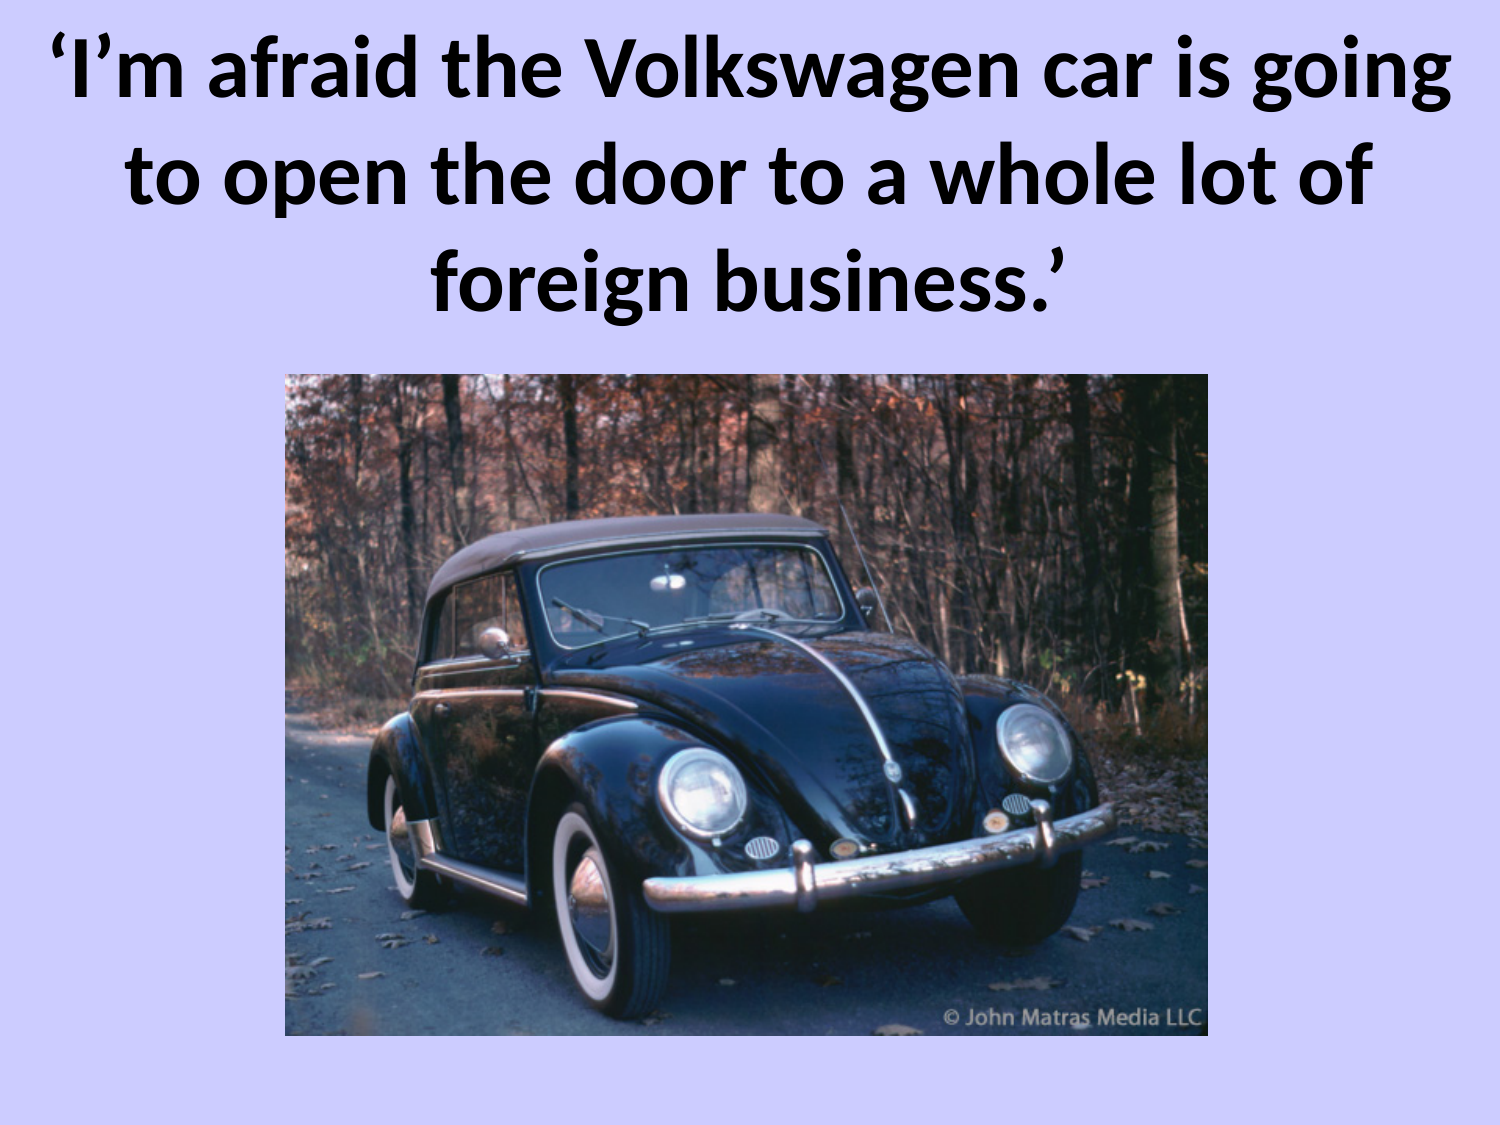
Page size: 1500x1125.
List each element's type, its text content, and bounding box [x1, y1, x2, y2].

picture [285, 374, 1208, 1037]
title ‘I’m afraid the Volkswagen car is going to open the door to a whole lot of foreign business.’ [0, 0, 1500, 338]
